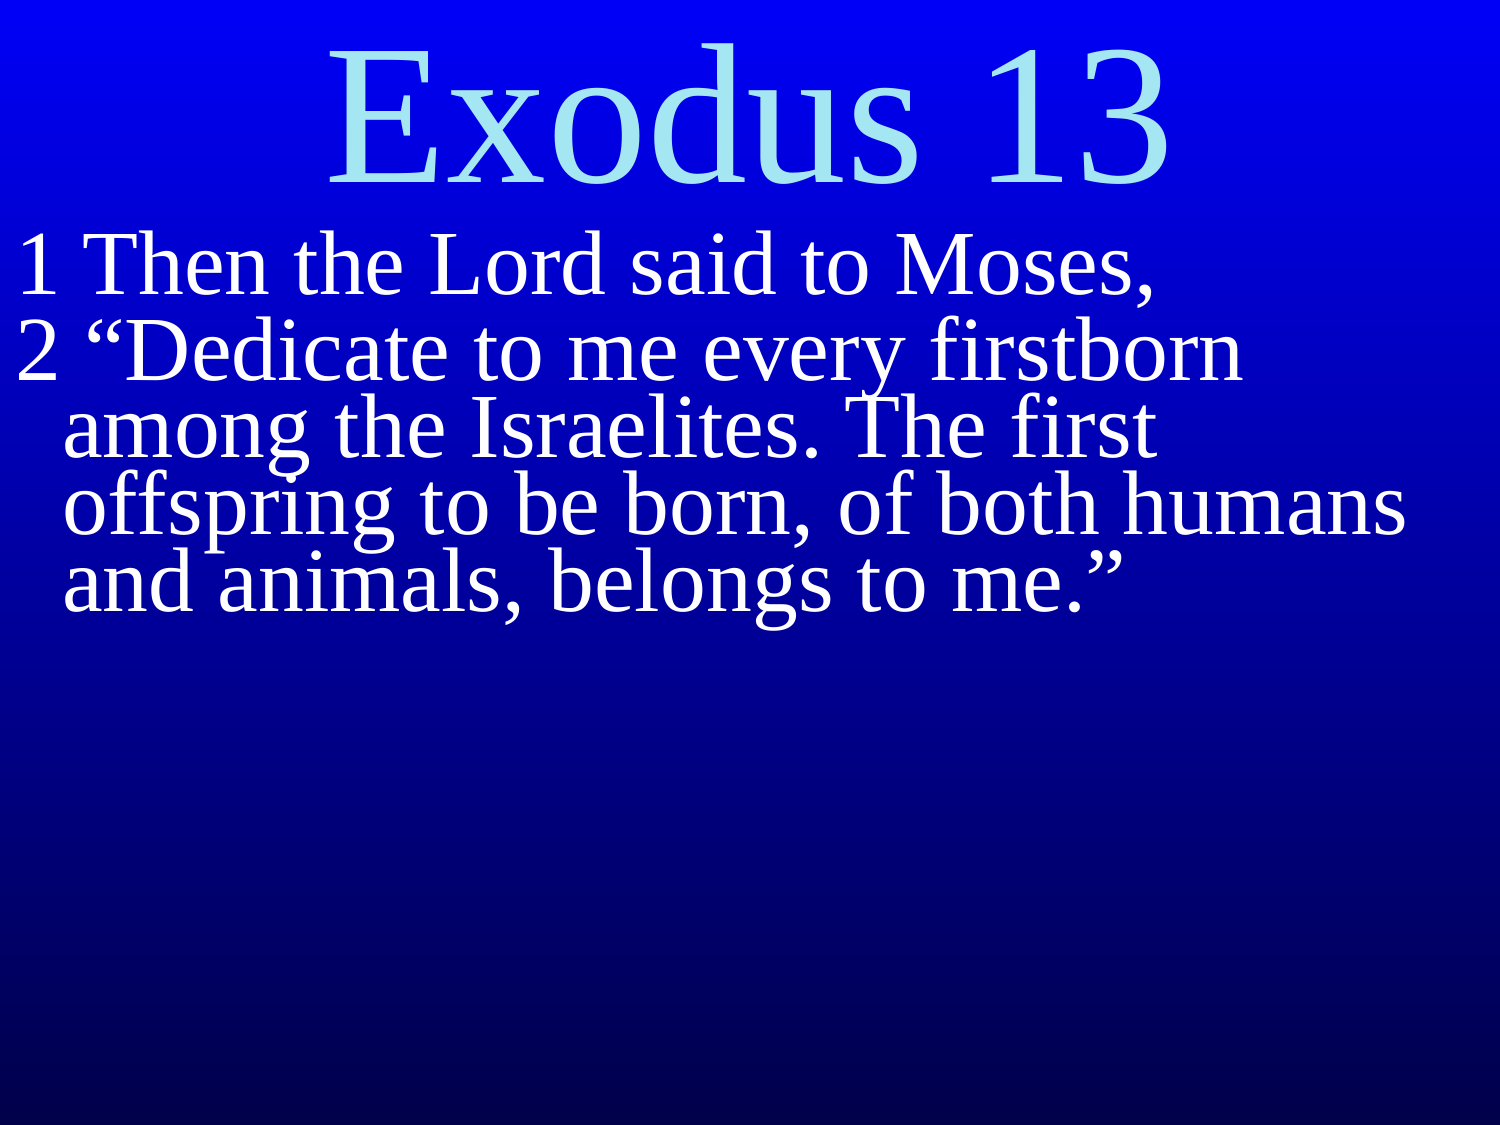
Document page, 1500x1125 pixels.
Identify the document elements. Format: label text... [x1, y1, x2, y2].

list 1 Then the Lord said to Moses, 2 “Dedicate to me every firstborn among the Israelites. The first offspring to be born, of both humans and animals, belongs to me.” [0, 224, 1500, 1026]
title Exodus 13 [0, 0, 1500, 224]
